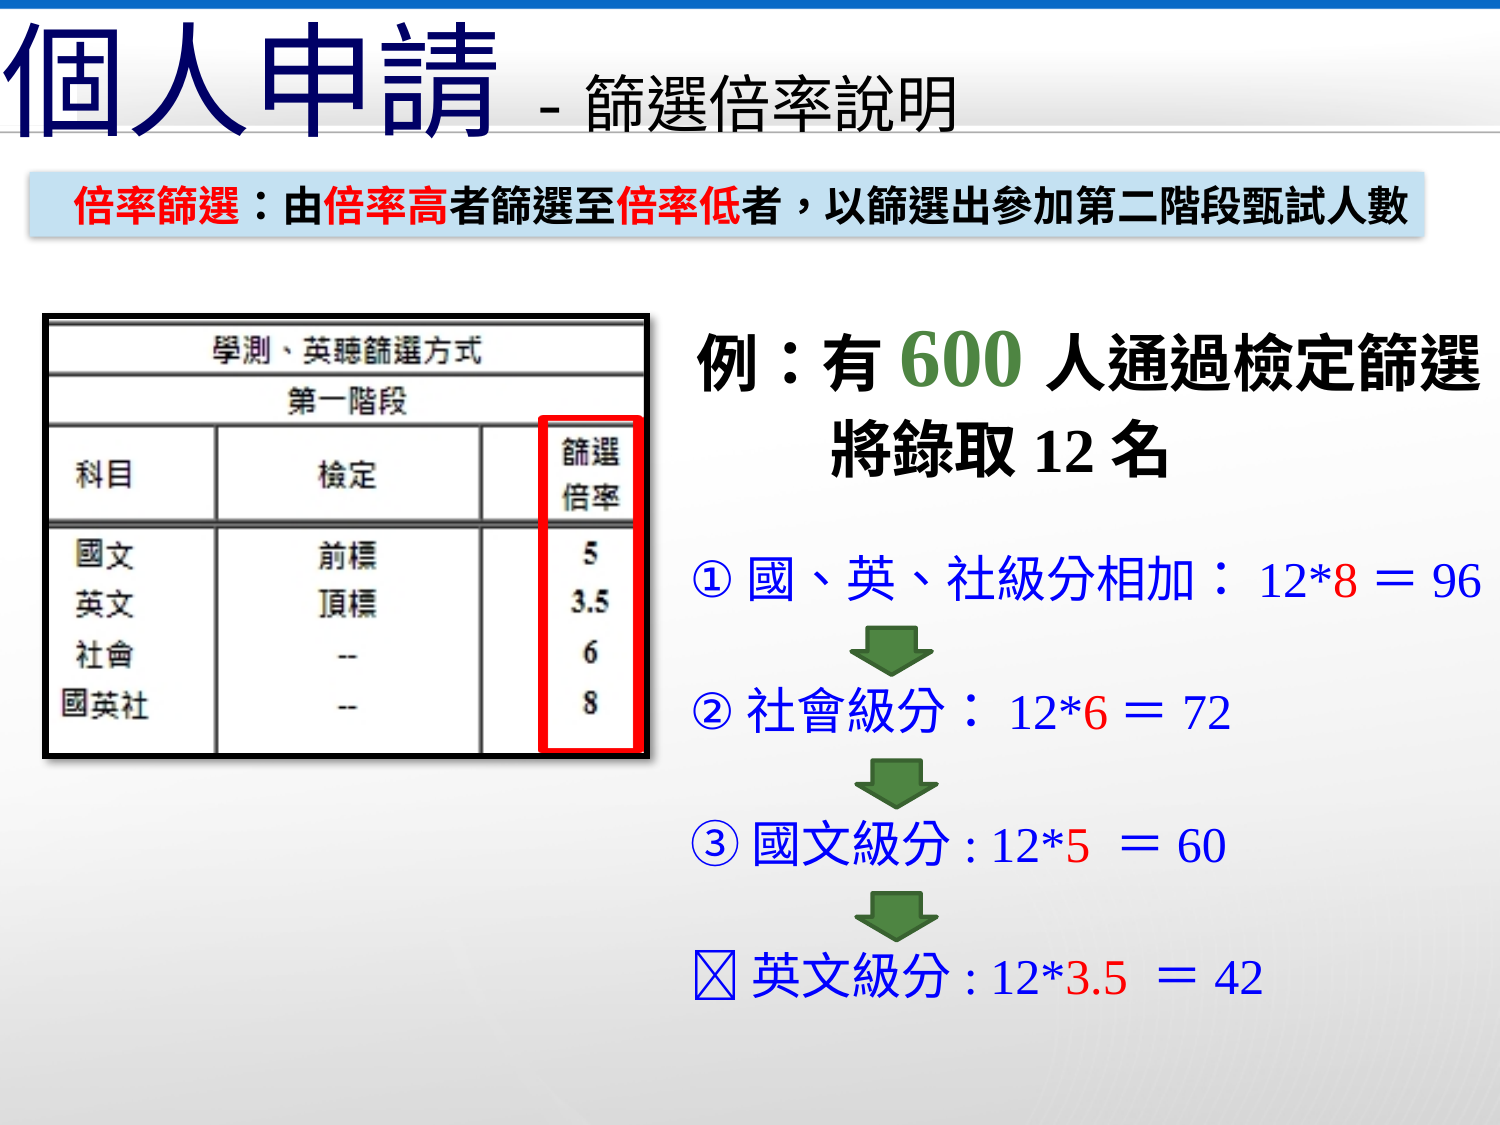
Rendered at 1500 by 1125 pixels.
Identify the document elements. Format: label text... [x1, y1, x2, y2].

text_box 例：有600人通過檢定篩選 將錄取12名 國、英、社級分相加：12*8＝96 社會級分：12*6＝72 ③國文級分: 12*5 ＝60 英文級分: 12*3.5 ＝42 [642, 294, 1500, 1014]
picture [48, 319, 644, 753]
text_box [854, 891, 939, 943]
text_box 倍率篩選：由倍率高者篩選至倍率低者，以篩選出參加第二階段甄試人數 [29, 171, 1425, 237]
text_box [849, 625, 934, 677]
picture [974, 0, 1500, 139]
text_box [854, 758, 939, 810]
text_box 個人申請-篩選倍率說明 [0, 0, 974, 160]
picture [0, 150, 1500, 353]
